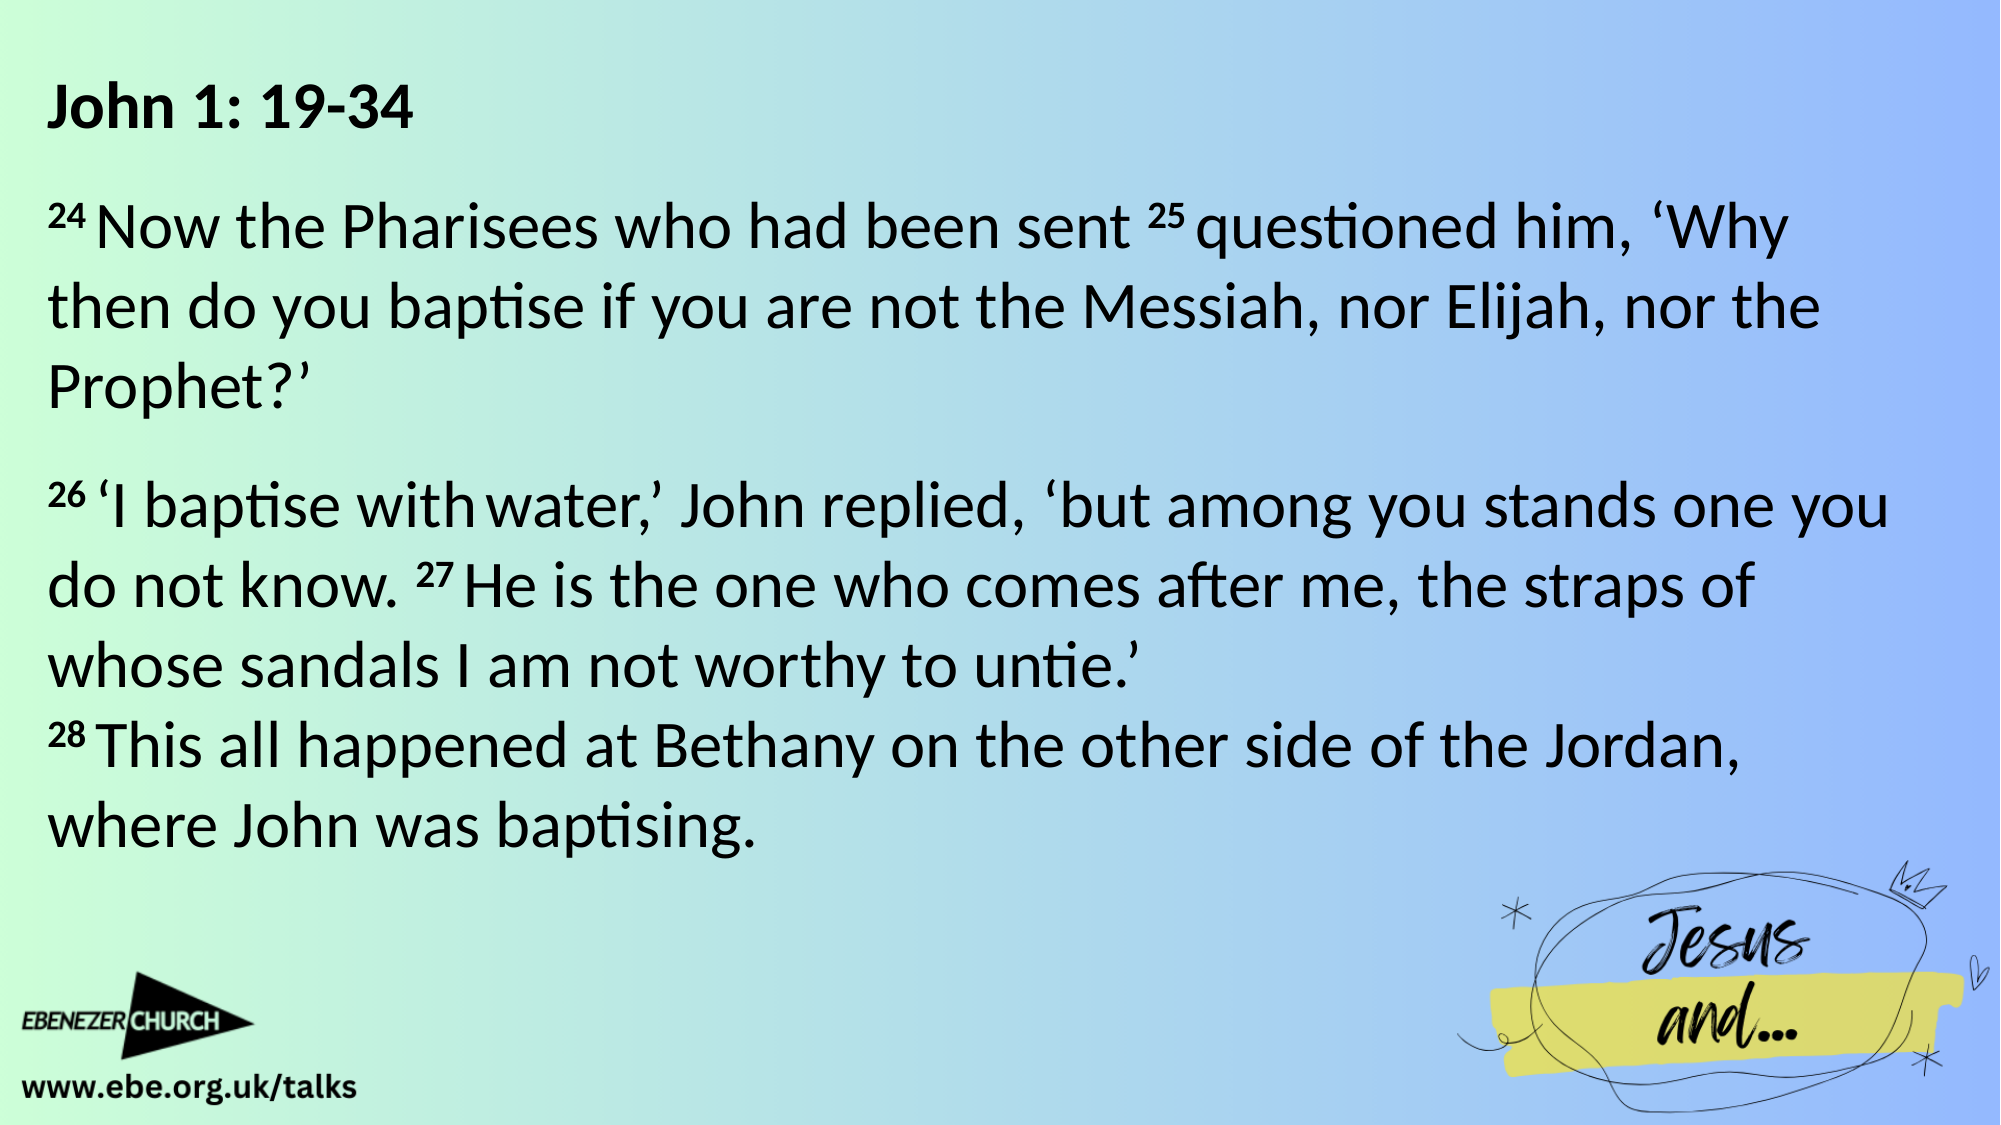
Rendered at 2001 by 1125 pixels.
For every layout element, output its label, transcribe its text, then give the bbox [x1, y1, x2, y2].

text_box John 1: 19-34 24 Now the Pharisees who had been sent 25 questioned him, ‘Why then do you baptise if you are not the Messiah, nor Elijah, nor the Prophet?’ 26 ‘I baptise with water,’ John replied, ‘but among you stands one you do not know. 27 He is the one who comes after me, the straps of whose sandals I am not worthy to untie.’ 28 This all happened at Bethany on the other side of the Jordan, where John was baptising. [32, 54, 1931, 1029]
picture [0, 0, 2000, 1125]
